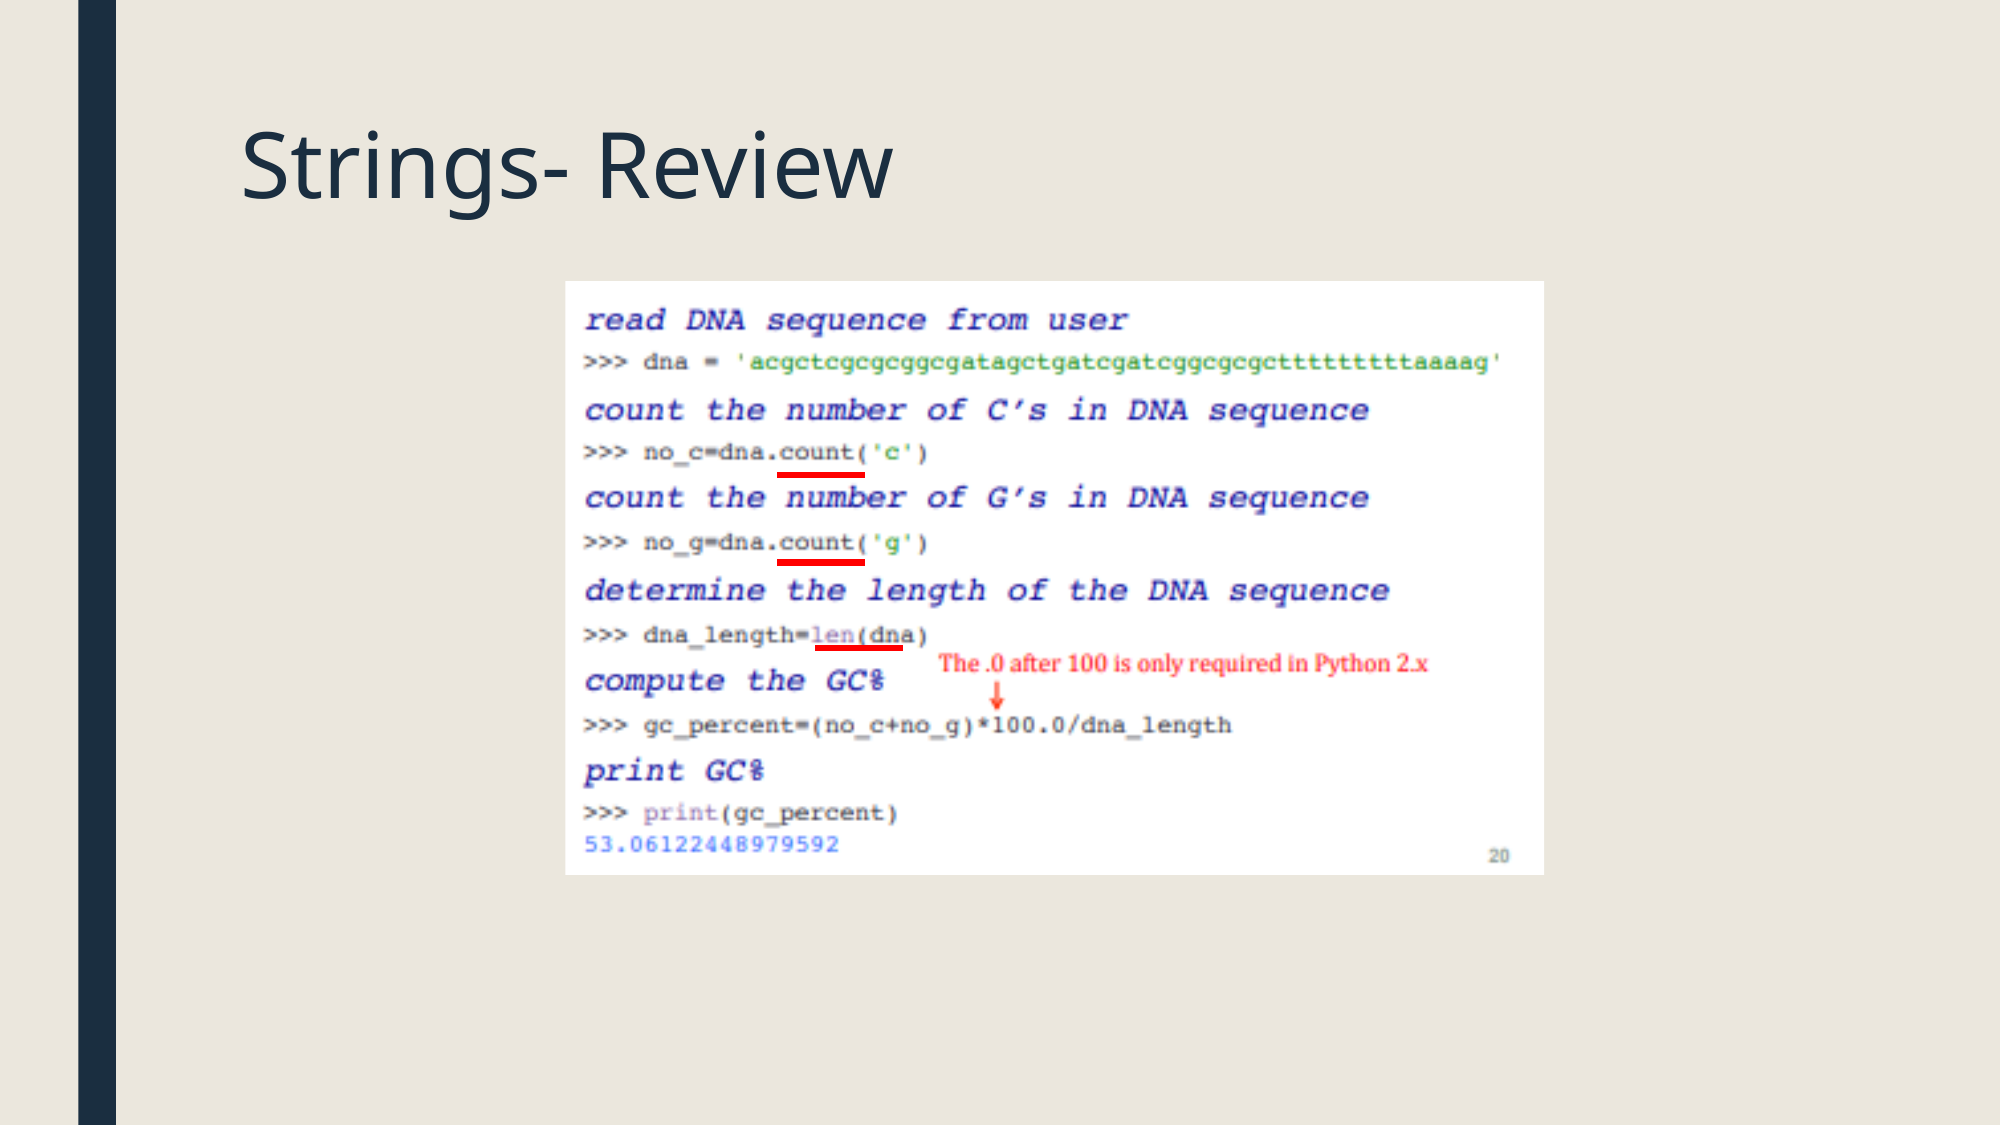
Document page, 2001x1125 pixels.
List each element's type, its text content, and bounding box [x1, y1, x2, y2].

picture [565, 281, 1545, 875]
title Strings- Review [225, 112, 1800, 357]
